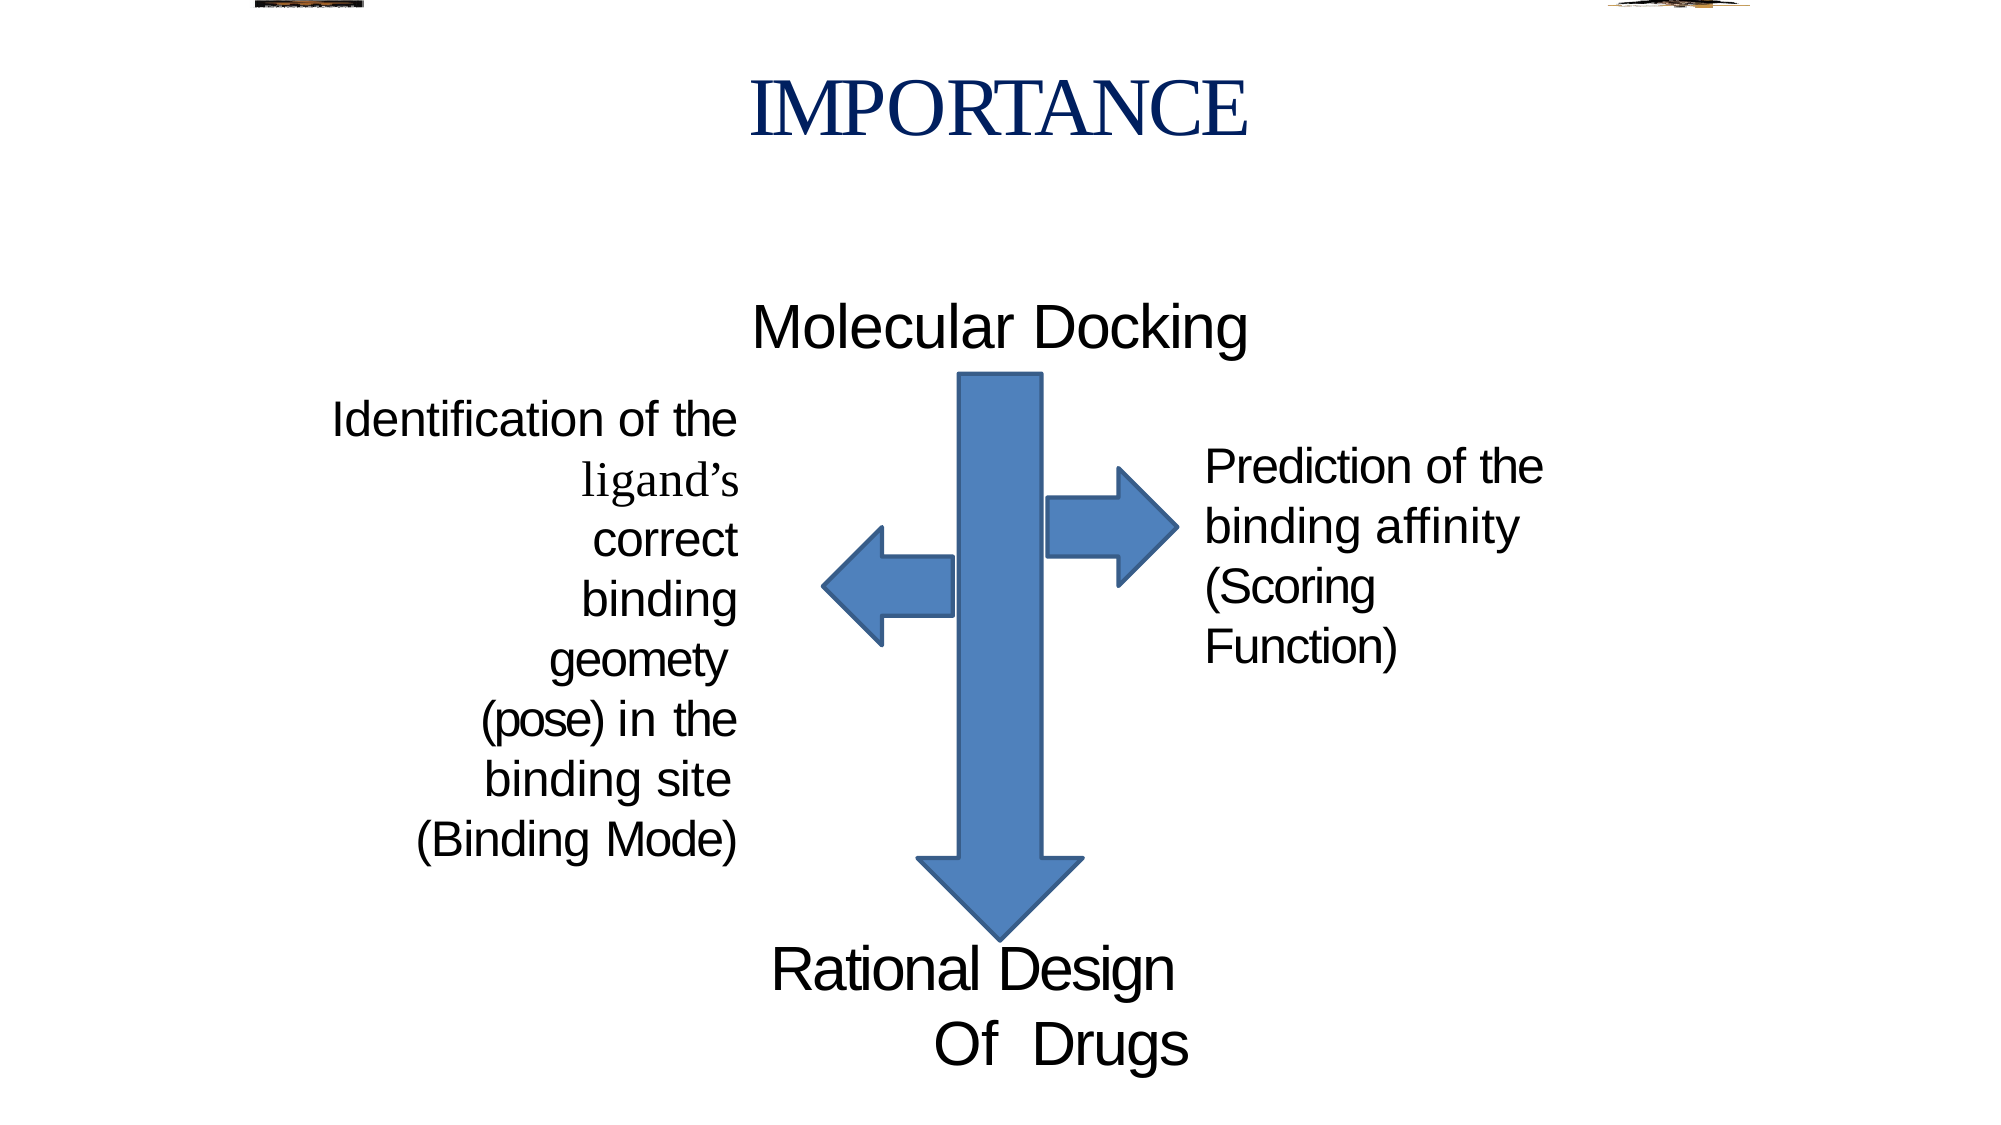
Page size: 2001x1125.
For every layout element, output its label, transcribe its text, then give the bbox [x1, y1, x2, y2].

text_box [249, 0, 1750, 8]
text_box Identification of the ligand’s correct binding geomety (pose) in the binding site (Binding Mode) [311, 384, 740, 867]
text_box Molecular Docking Prediction of the binding affinity (Scoring Function) [749, 283, 1585, 674]
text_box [820, 371, 1180, 943]
title IMPORTANCE [746, 8, 1253, 196]
text_box Rational Design Of Drugs [768, 925, 1256, 1078]
